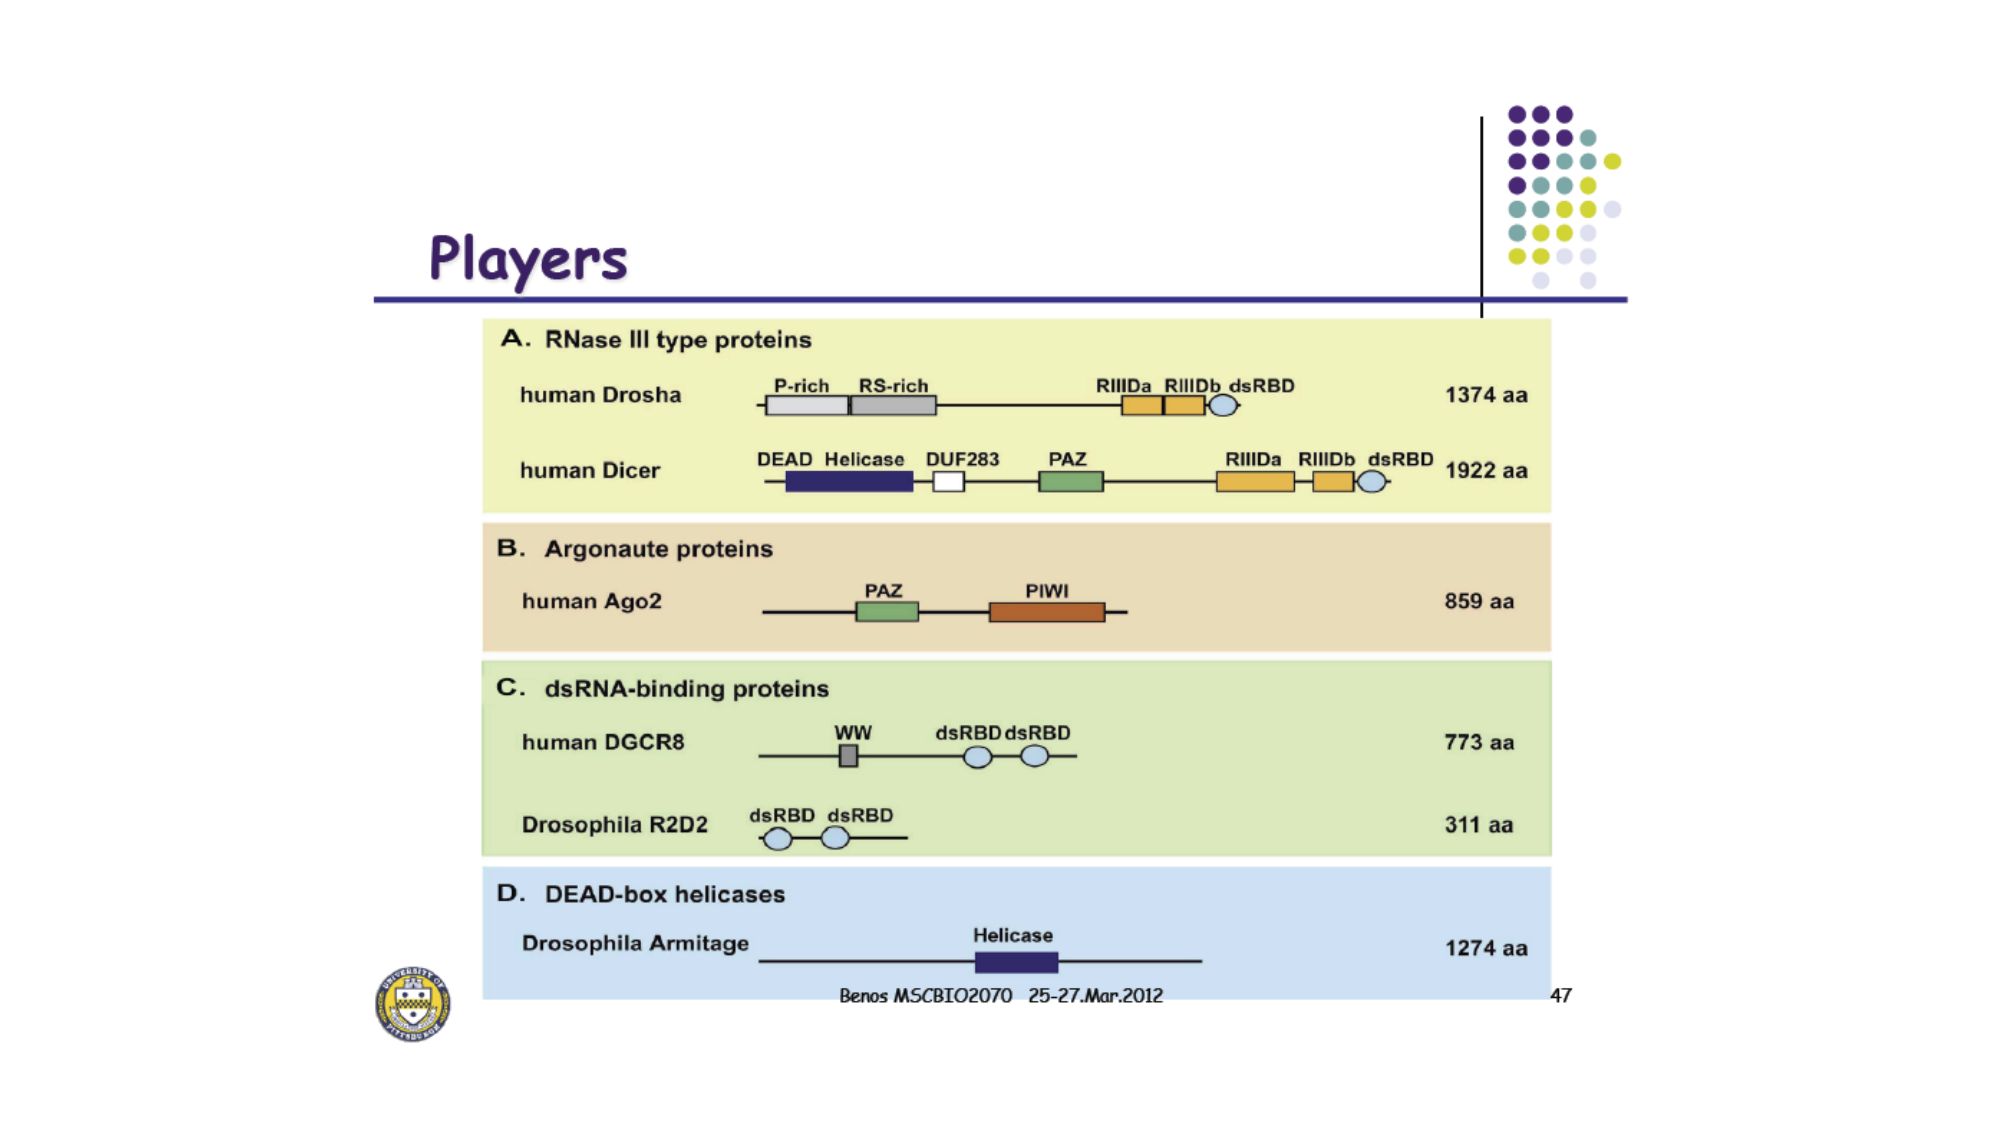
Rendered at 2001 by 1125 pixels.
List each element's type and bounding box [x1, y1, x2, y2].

list [288, 30, 1712, 1125]
